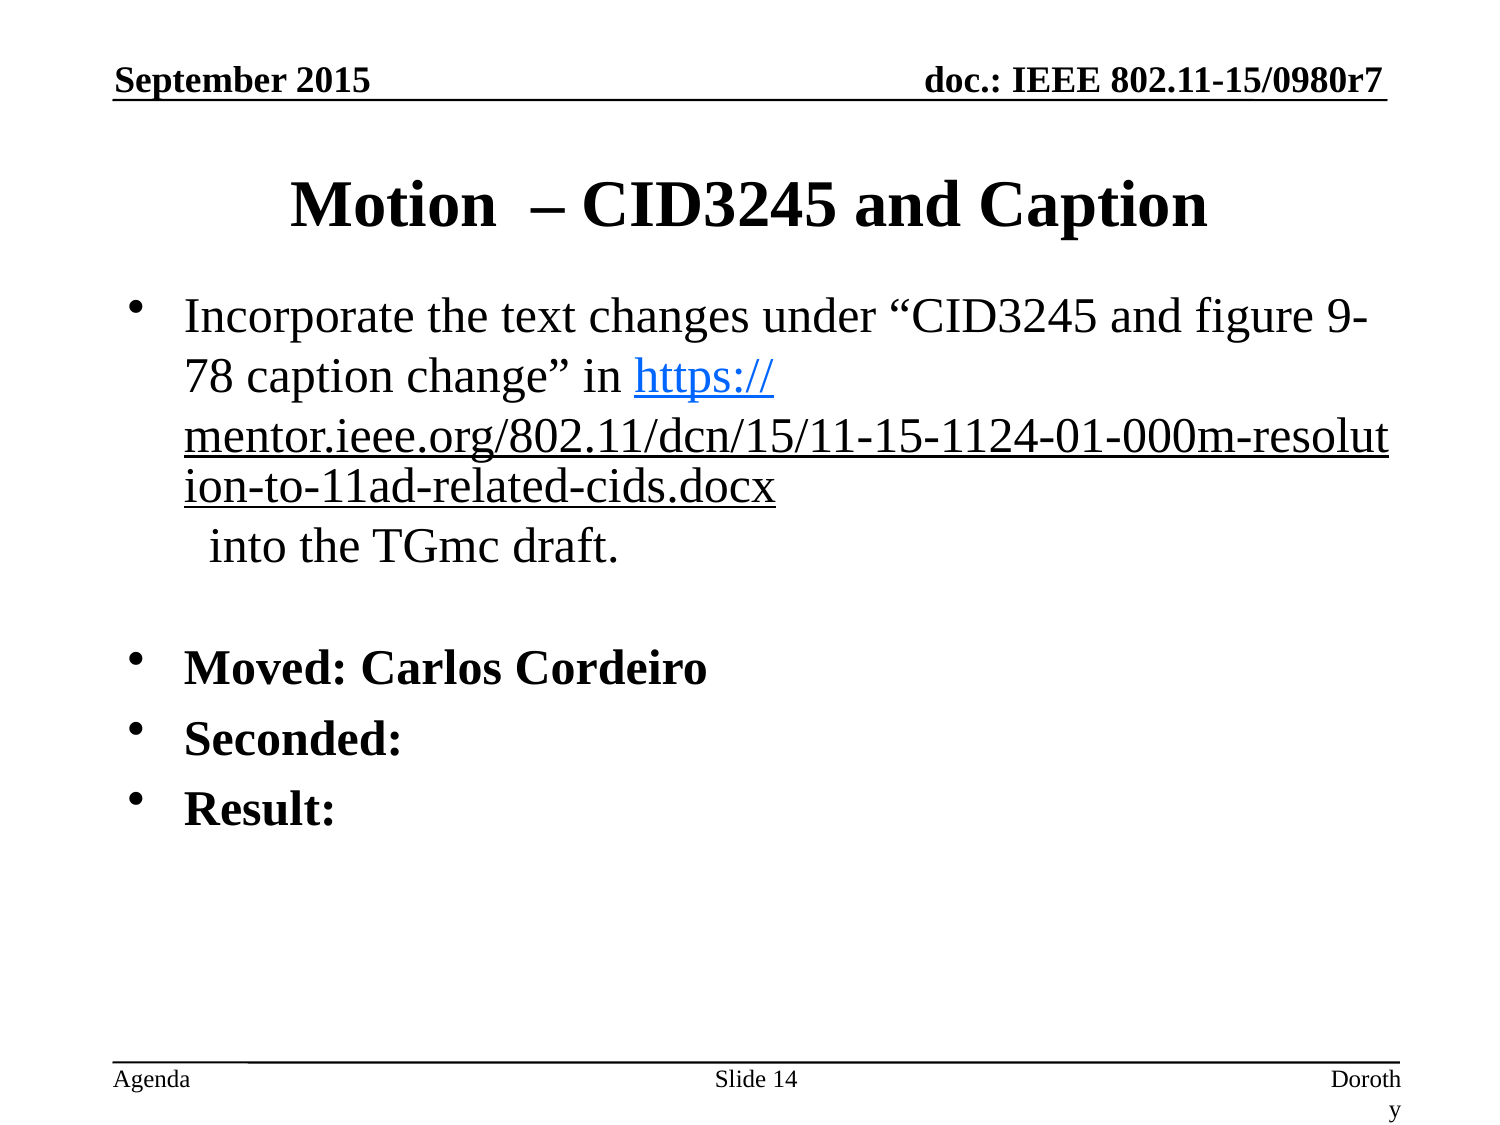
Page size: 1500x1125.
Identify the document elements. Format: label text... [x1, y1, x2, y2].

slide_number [114, 54, 425, 100]
list Incorporate the text changes under “CID3245 and figure 9-78 caption change” in https://mentor.ieee.org/802.11/dcn/15/11-15-1124-01-000m-resolution-to-11ad-related-cids.docx into the TGmc draft. Moved: Carlos Cordeiro Seconded: Result: [112, 275, 1413, 1113]
title Motion – CID3245 and Caption [112, 112, 1388, 275]
